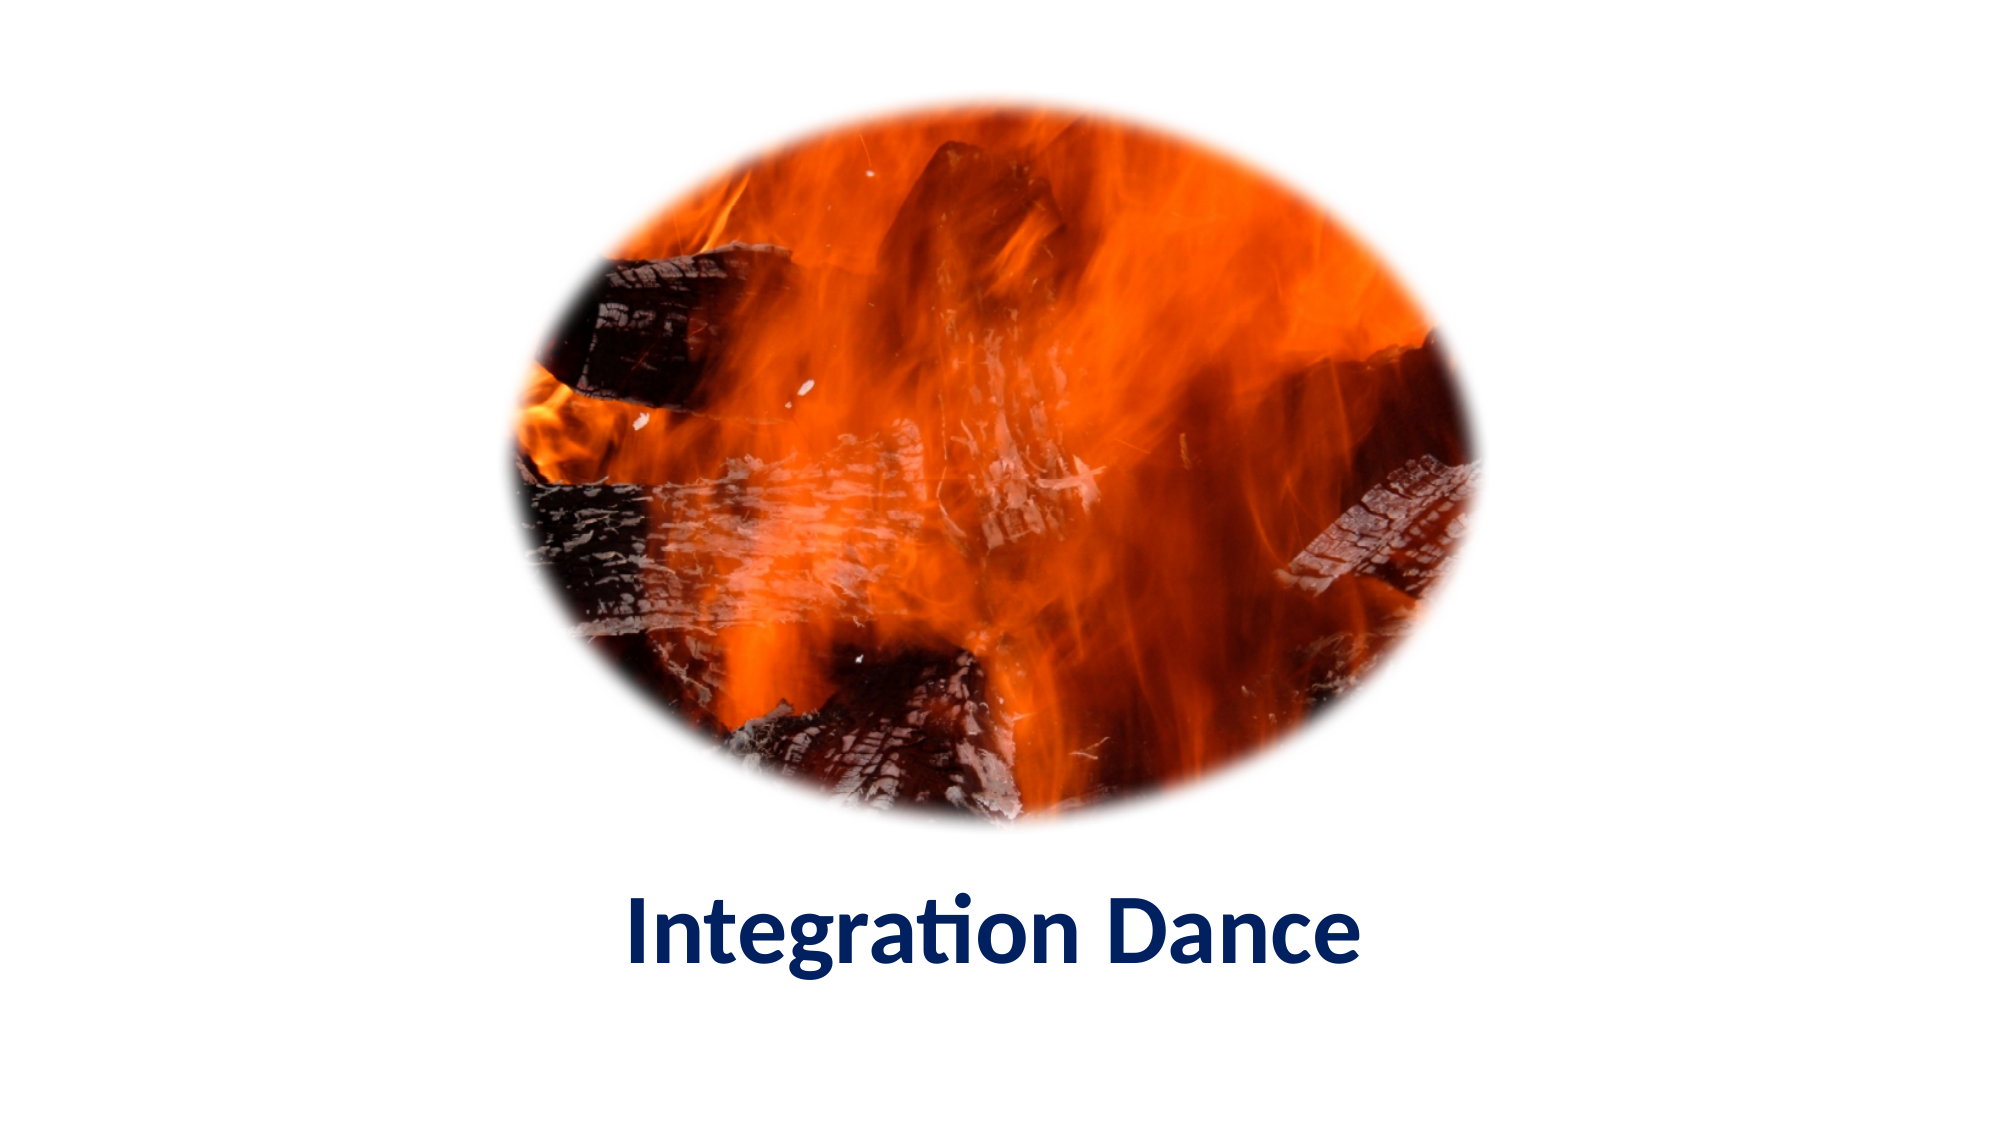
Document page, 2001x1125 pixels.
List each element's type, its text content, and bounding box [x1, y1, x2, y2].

text_box Integration Dance [609, 855, 1379, 991]
picture [496, 88, 1493, 836]
